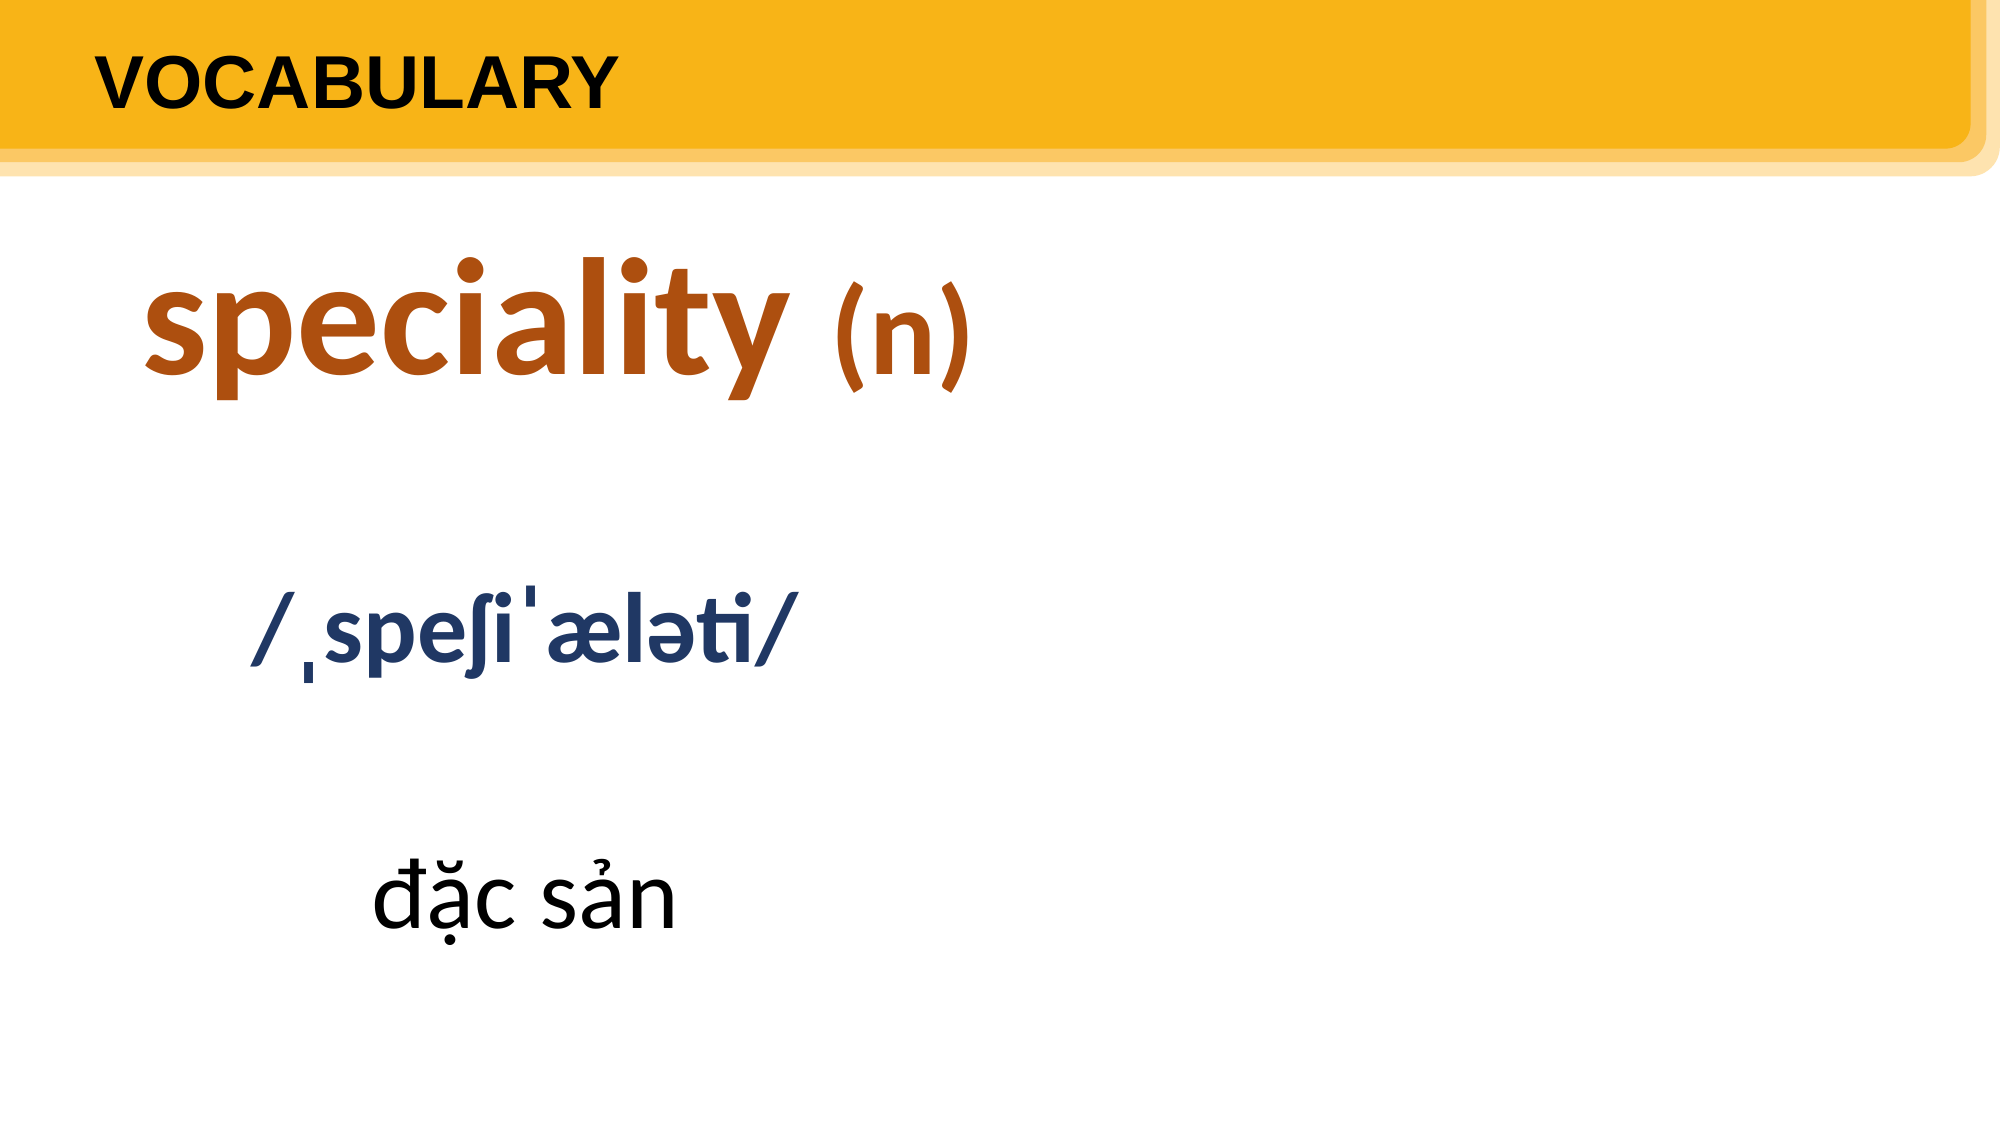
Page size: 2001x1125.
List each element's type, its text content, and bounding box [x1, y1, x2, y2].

text_box đặc sản [193, 820, 858, 956]
text_box speciality (n) [28, 215, 1089, 324]
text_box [0, 0, 2000, 177]
text_box /ˌspeʃiˈæləti/ [236, 555, 814, 690]
